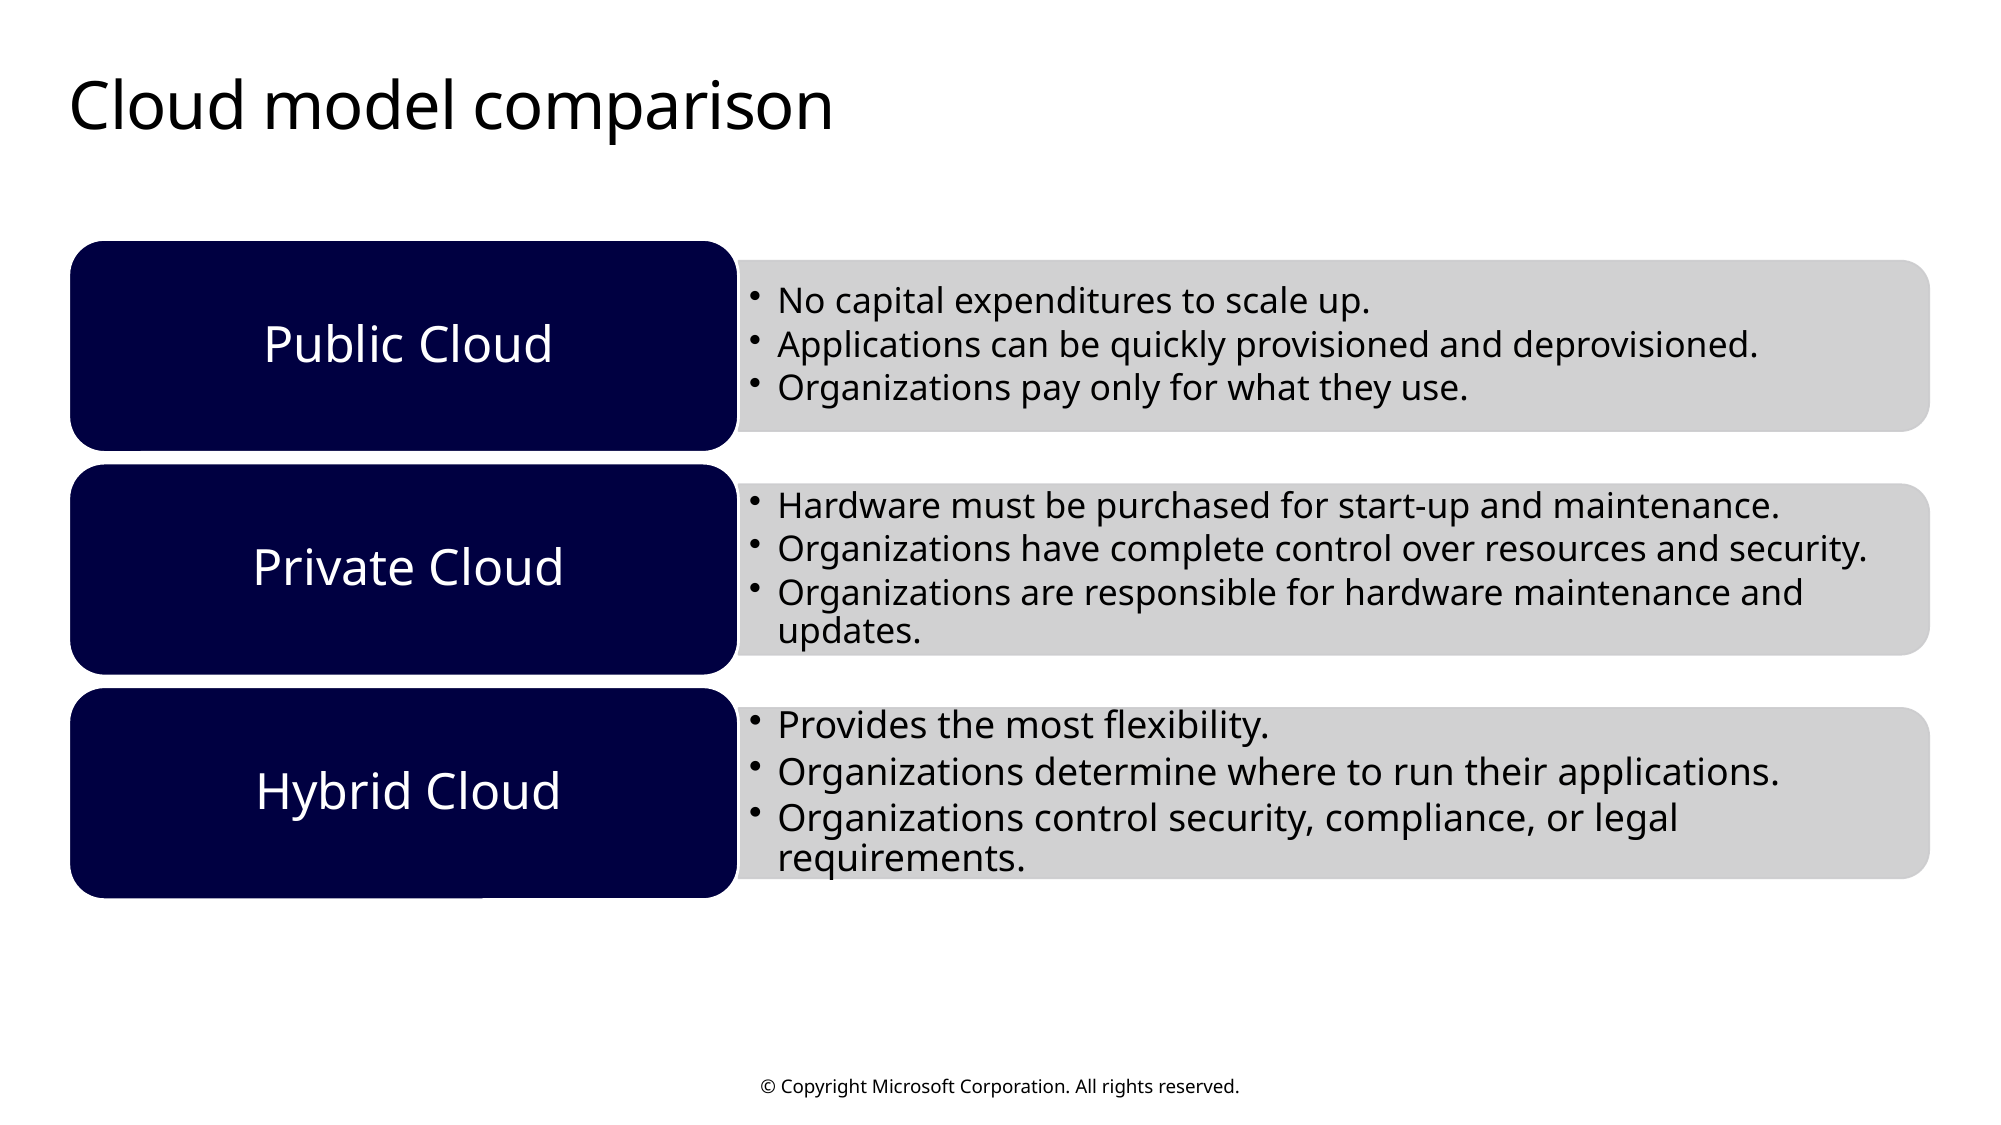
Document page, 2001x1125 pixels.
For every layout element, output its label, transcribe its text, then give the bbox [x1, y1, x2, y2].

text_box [68, 238, 1930, 901]
title Cloud model comparison [68, 72, 1930, 184]
